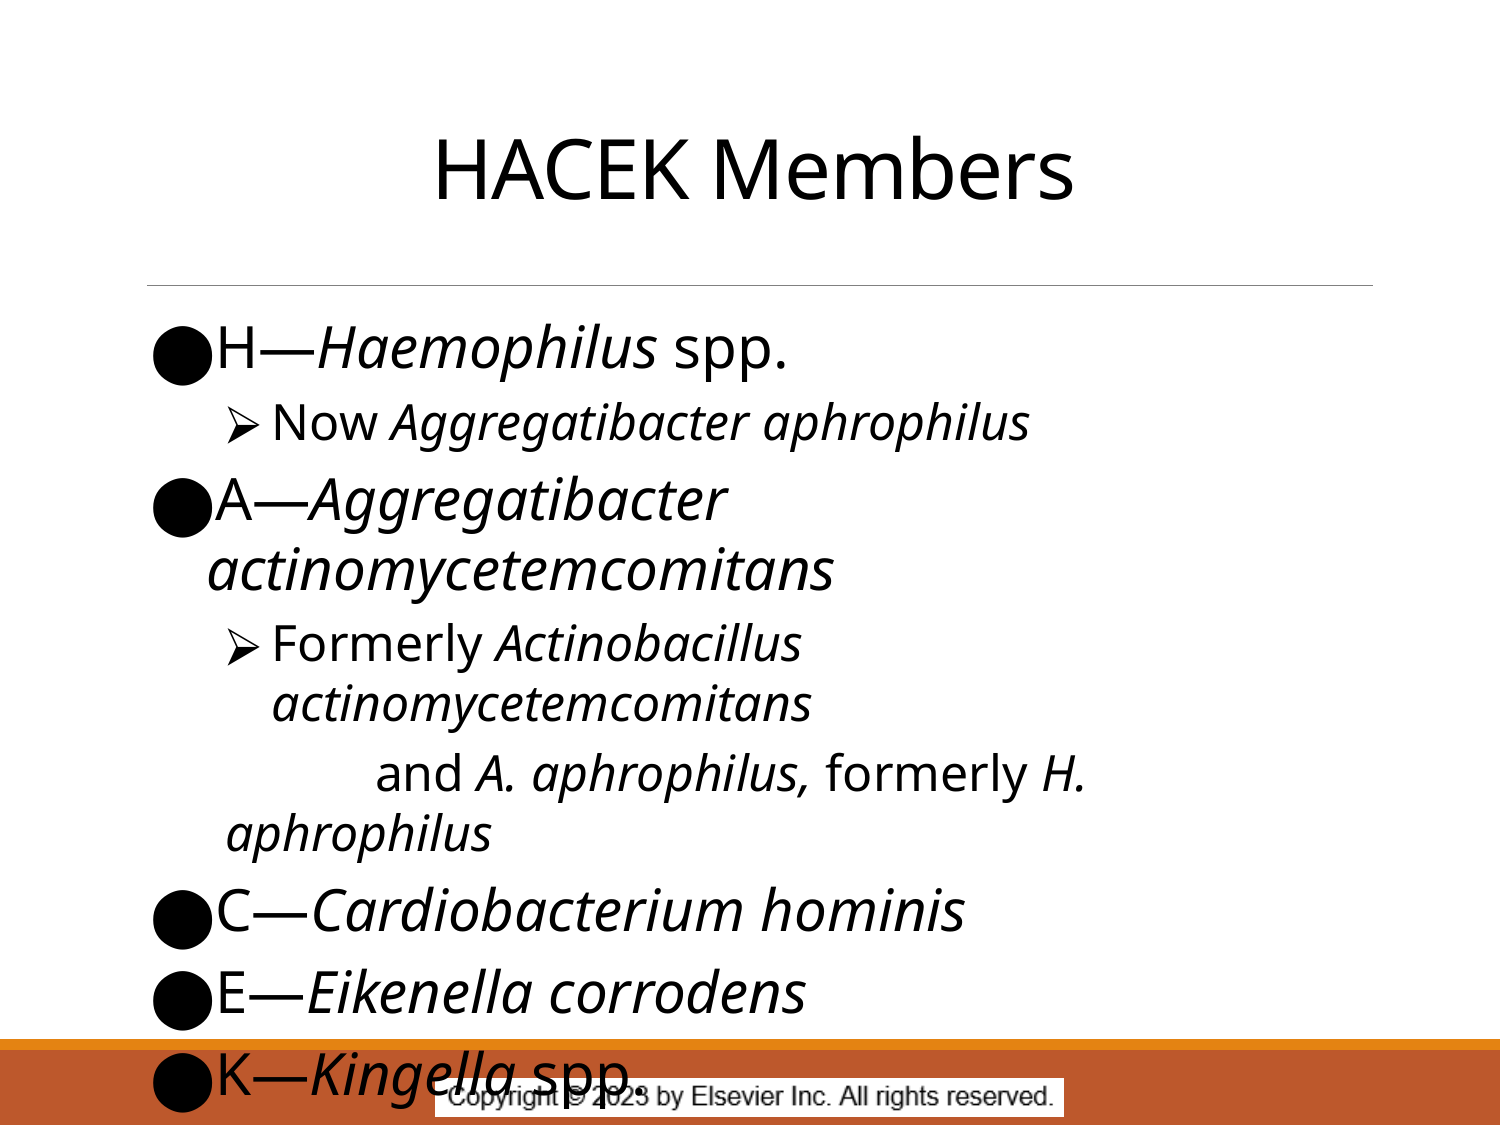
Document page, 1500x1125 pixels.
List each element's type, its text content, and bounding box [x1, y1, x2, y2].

list H—Haemophilus spp. Now Aggregatibacter aphrophilus A—Aggregatibacter actinomycetemcomitans Formerly Actinobacillus actinomycetemcomitans and A. aphrophilus, formerly H. aphrophilus C—Cardiobacterium hominis E—Eikenella corrodens K—Kingella spp. [135, 302, 1373, 963]
picture [435, 1078, 1064, 1117]
title HACEK Members [135, 47, 1373, 285]
